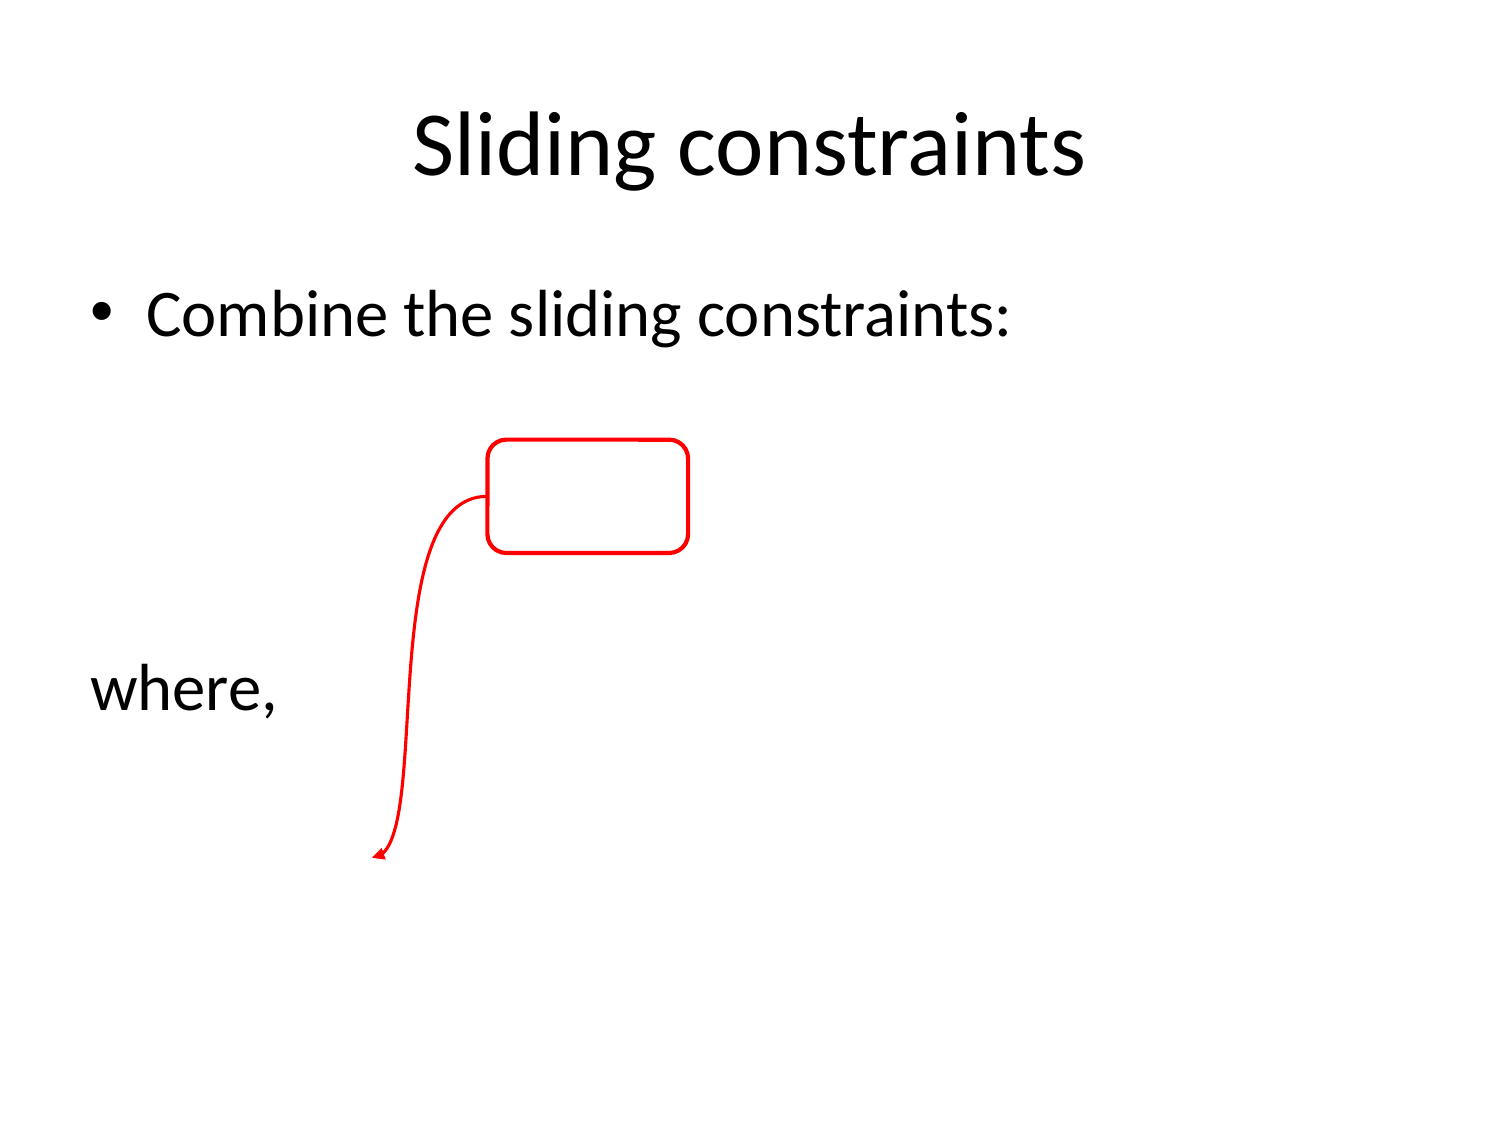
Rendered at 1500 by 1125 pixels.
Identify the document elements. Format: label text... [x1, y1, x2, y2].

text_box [371, 496, 488, 858]
text_box [485, 437, 691, 556]
title Sliding constraints [75, 45, 1425, 233]
